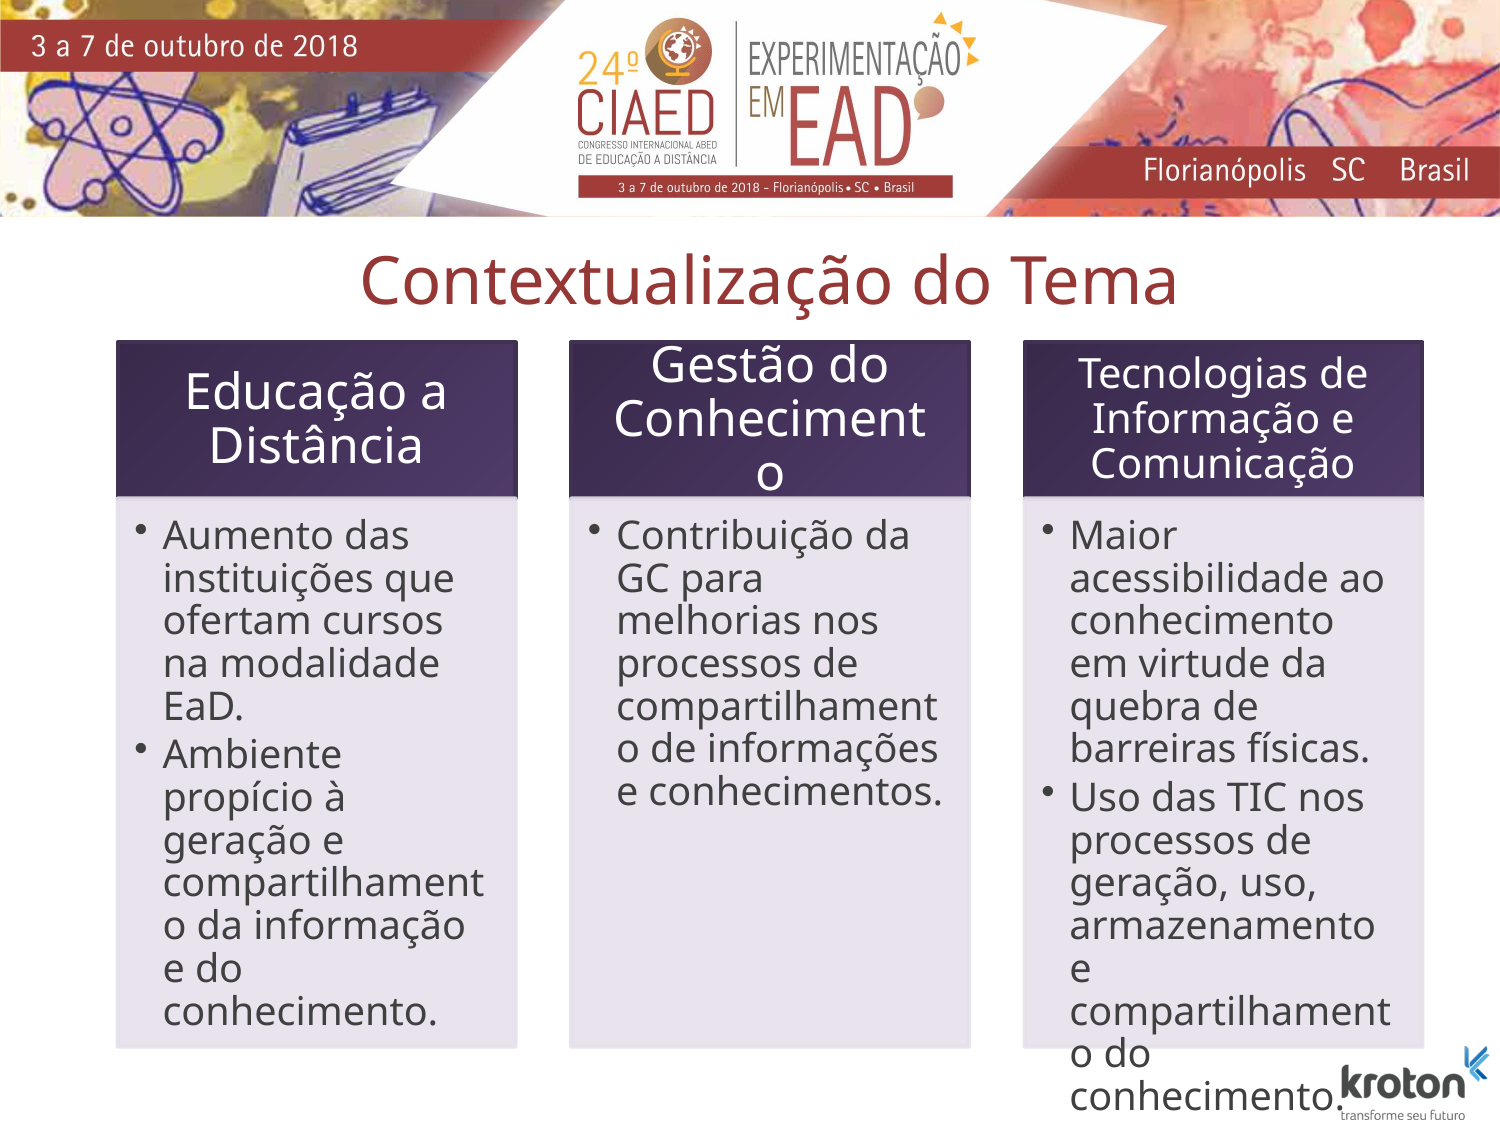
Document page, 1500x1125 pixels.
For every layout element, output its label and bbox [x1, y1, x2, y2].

picture [1424, 1046, 1491, 1120]
text_box [117, 229, 1424, 1125]
picture [0, 0, 1500, 217]
